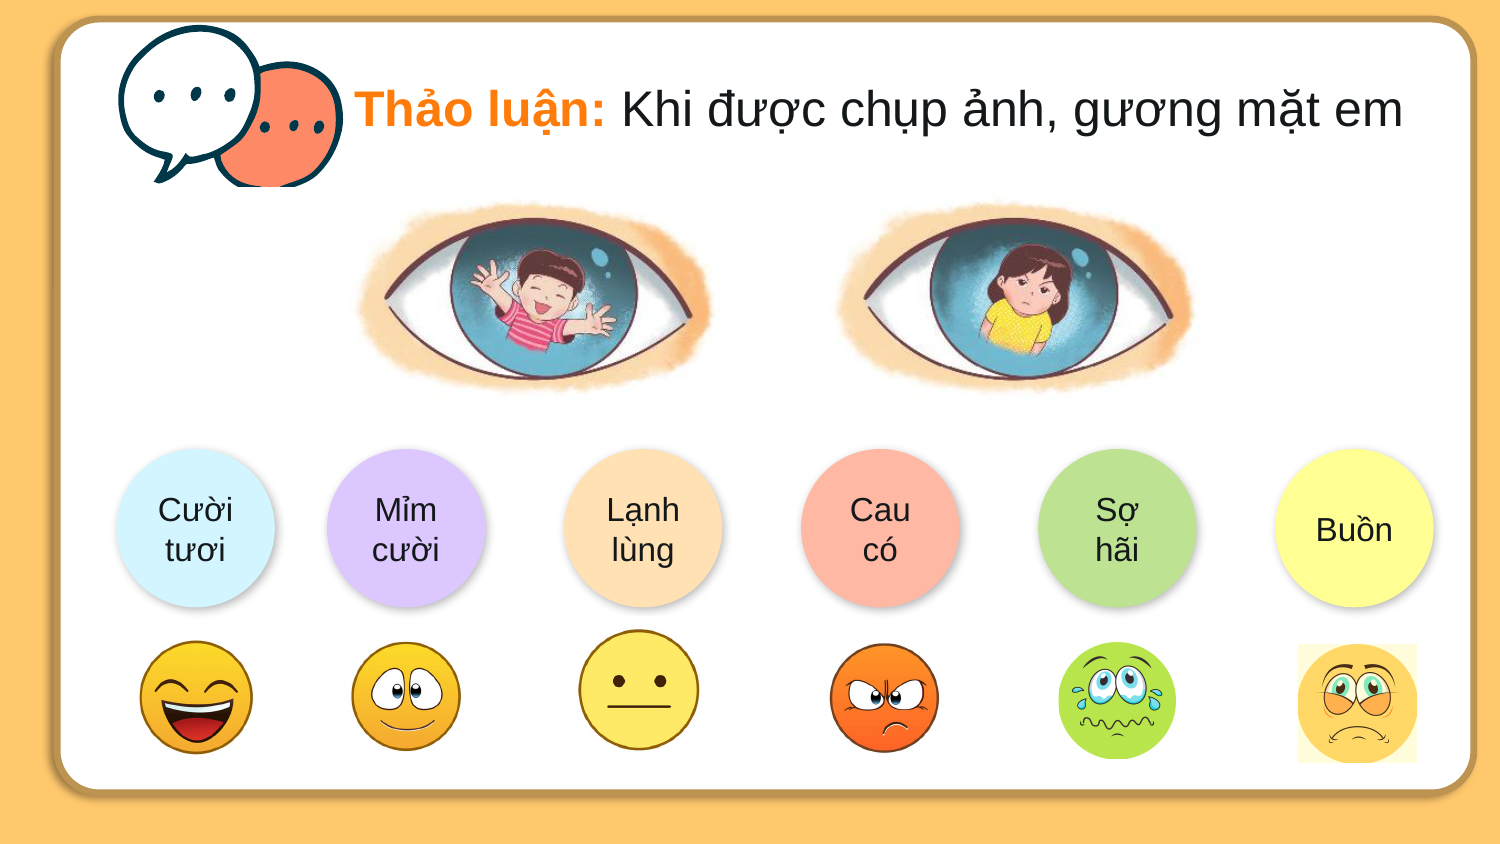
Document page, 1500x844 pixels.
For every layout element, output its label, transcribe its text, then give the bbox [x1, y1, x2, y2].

picture [336, 626, 476, 764]
text_box Buồn [1273, 446, 1436, 610]
picture [123, 626, 268, 770]
text_box Mỉm cười [324, 446, 488, 610]
text_box Lạnh lùng [561, 446, 725, 610]
text_box Cau có [798, 446, 962, 610]
text_box Sợ hãi [1036, 446, 1199, 610]
picture [1058, 641, 1177, 760]
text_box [115, 24, 344, 216]
text_box Thảo luận: Khi được chụp ảnh, gương mặt em như thế nào? [349, 69, 1471, 264]
picture [136, 186, 1401, 413]
picture [563, 616, 723, 764]
text_box Cười tươi [114, 446, 277, 610]
picture [1297, 643, 1418, 764]
picture [810, 629, 950, 767]
